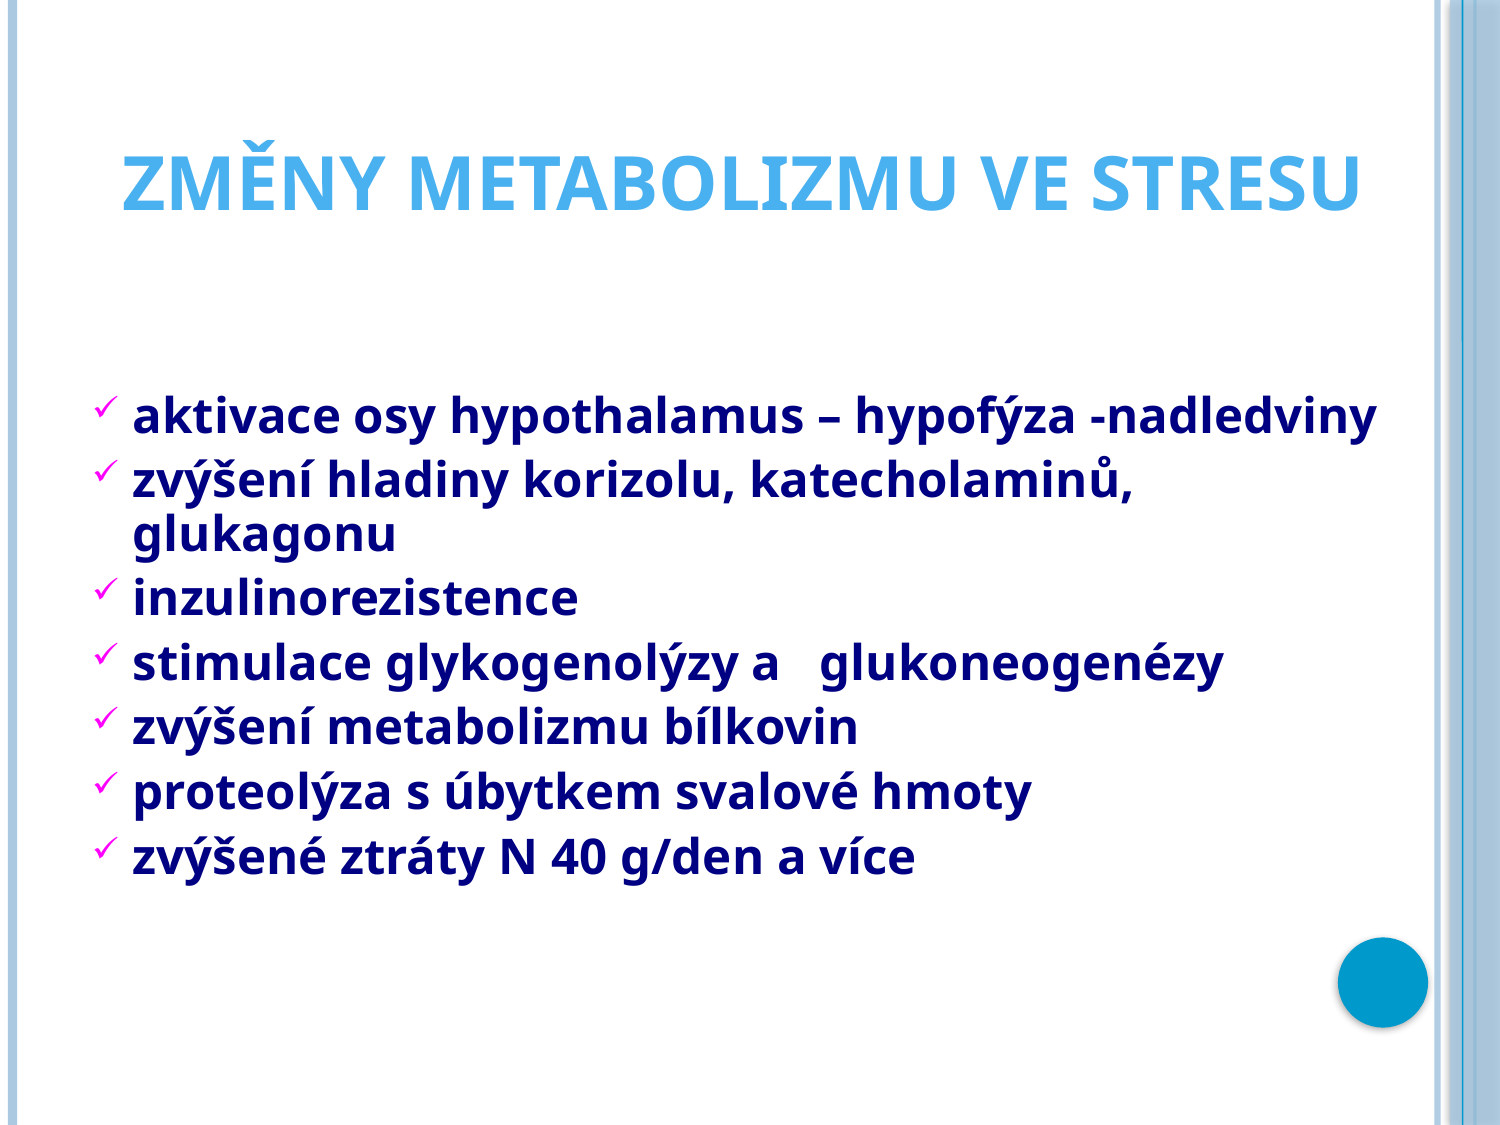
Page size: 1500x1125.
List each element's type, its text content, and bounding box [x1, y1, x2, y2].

title ZMĚNY METABOLIZMU VE STRESU [29, 45, 1459, 233]
list aktivace osy hypothalamus – hypofýza -nadledviny zvýšení hladiny korizolu, katecholaminů, glukagonu inzulinorezistence stimulace glykogenolýzy a glukoneogenézy zvýšení metabolizmu bílkovin proteolýza s úbytkem svalové hmoty zvýšené ztráty N 40 g/den a více [76, 312, 1413, 1076]
